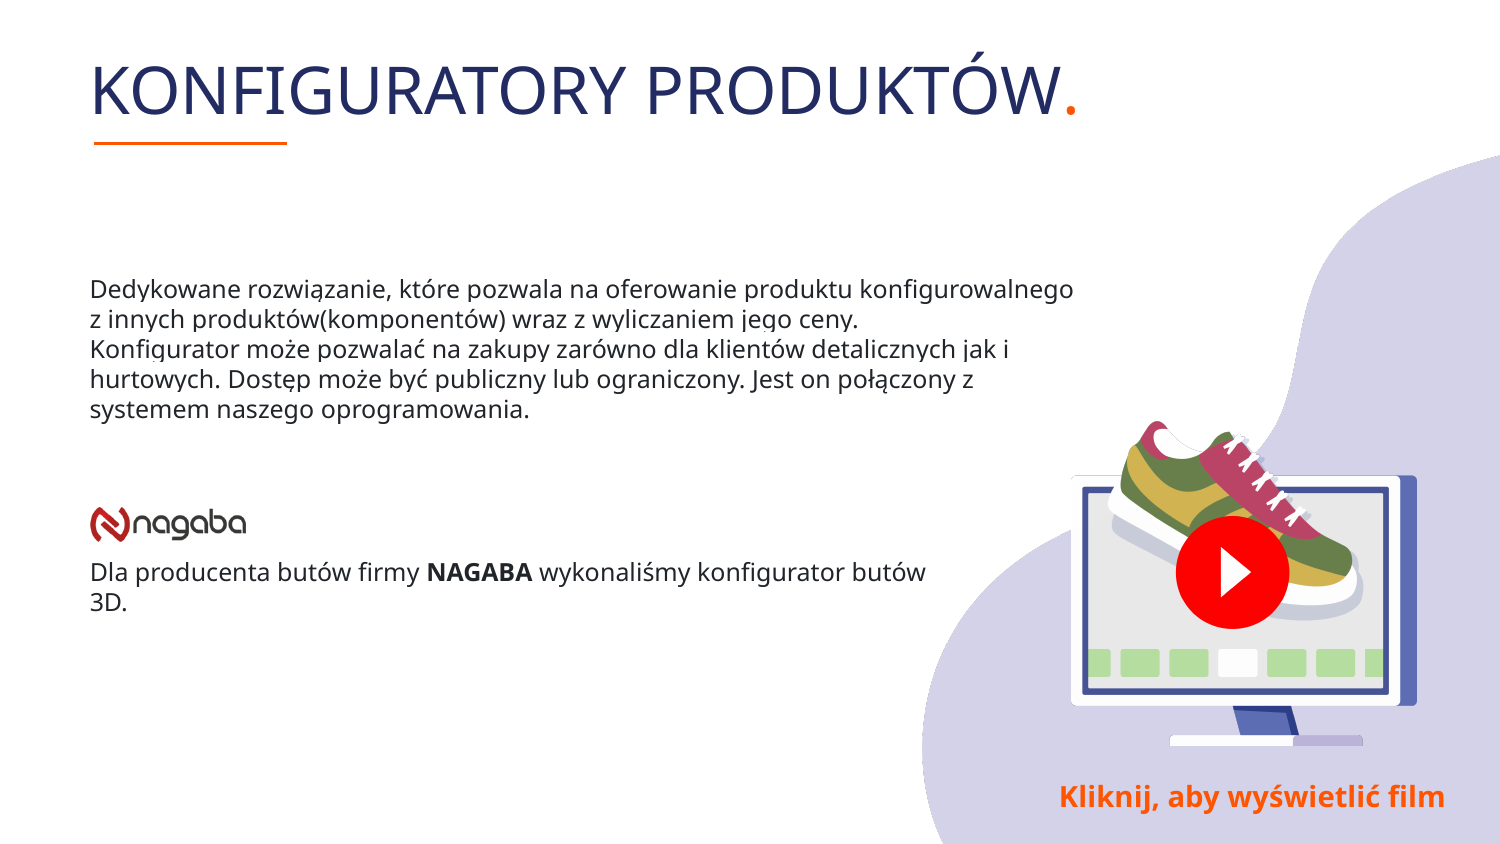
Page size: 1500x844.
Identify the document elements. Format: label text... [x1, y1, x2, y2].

picture [82, 476, 255, 558]
text_box Dla producenta butów firmy NAGABA wykonaliśmy konfigurator butów 3D. [74, 541, 917, 632]
title KONFIGURATORY PRODUKTÓW. [74, 33, 1407, 144]
picture [922, 155, 1500, 844]
text_box Dedykowane rozwiązanie, które pozwala na oferowanie produktu konfigurowalnego z innych produktów(komponentów) wraz z wyliczaniem jego ceny. Konfigurator może pozwalać na zakupy zarówno dla klientów detalicznych jak i hurtowych. Dostęp może być publiczny lub ograniczony. Jest on połączony z systemem naszego oprogramowania. [74, 259, 917, 439]
